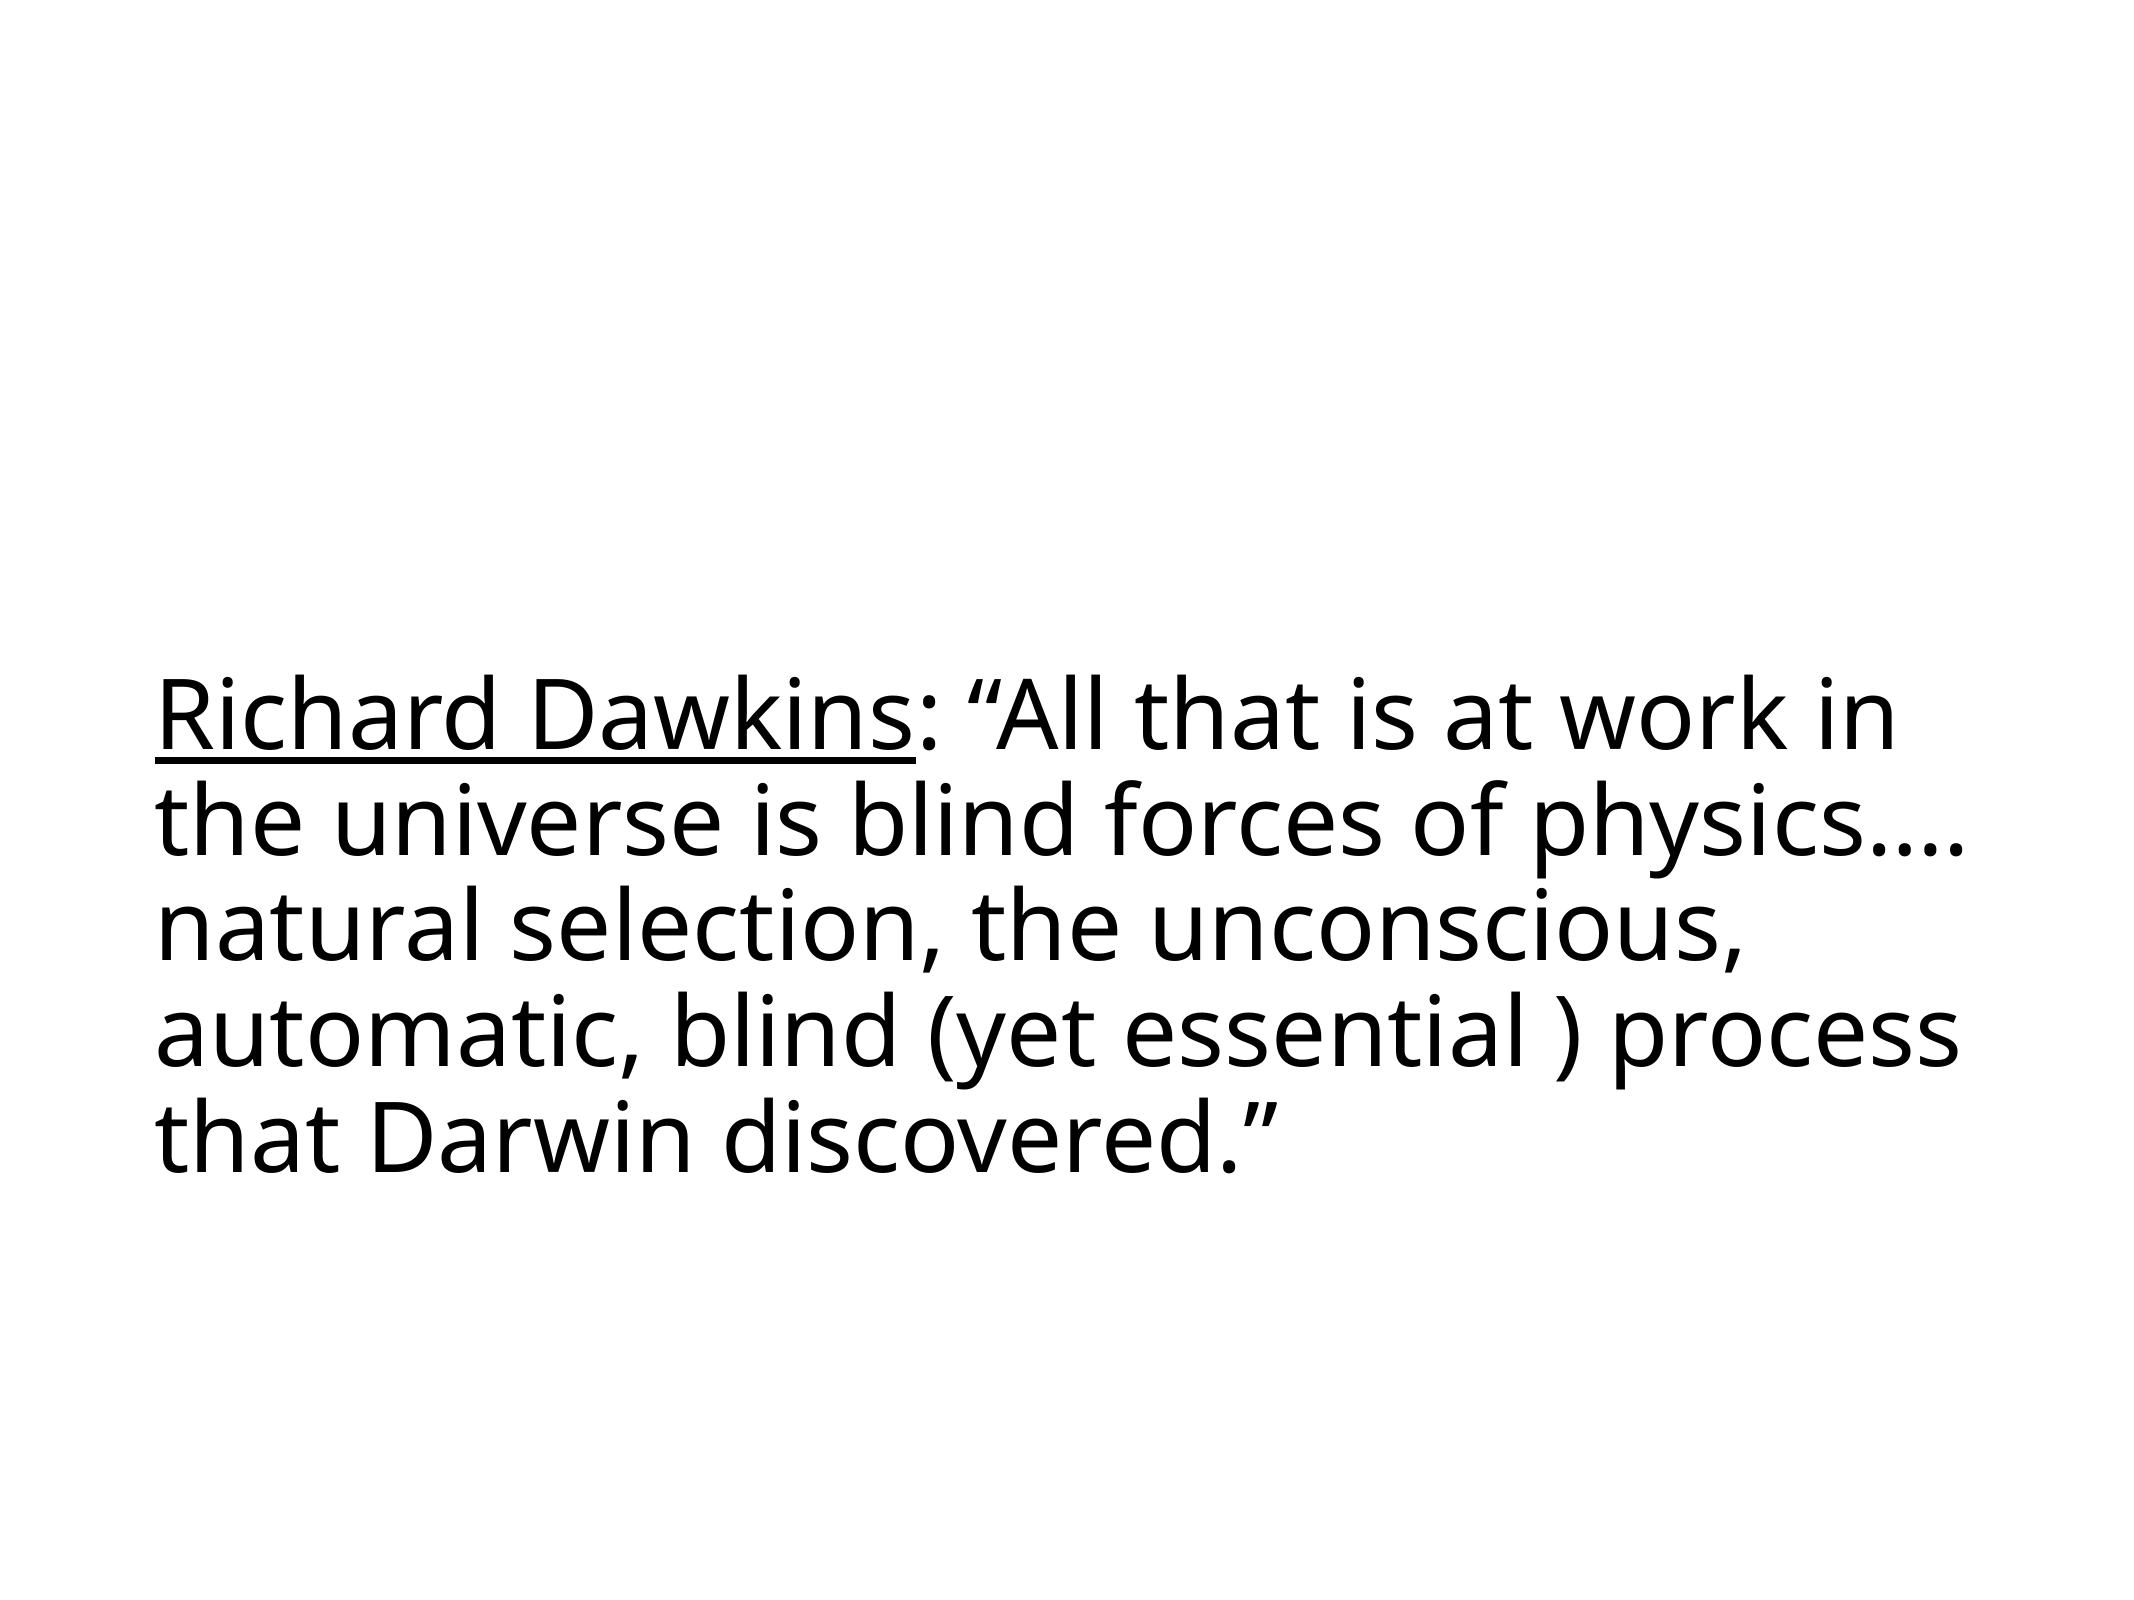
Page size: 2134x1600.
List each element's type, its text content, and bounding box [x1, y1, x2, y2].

list Richard Dawkins: “All that is at work in the universe is blind forces of physics…. natural selection, the unconscious, automatic, blind (yet essential ) process that Darwin discovered.” [146, 378, 1988, 1282]
